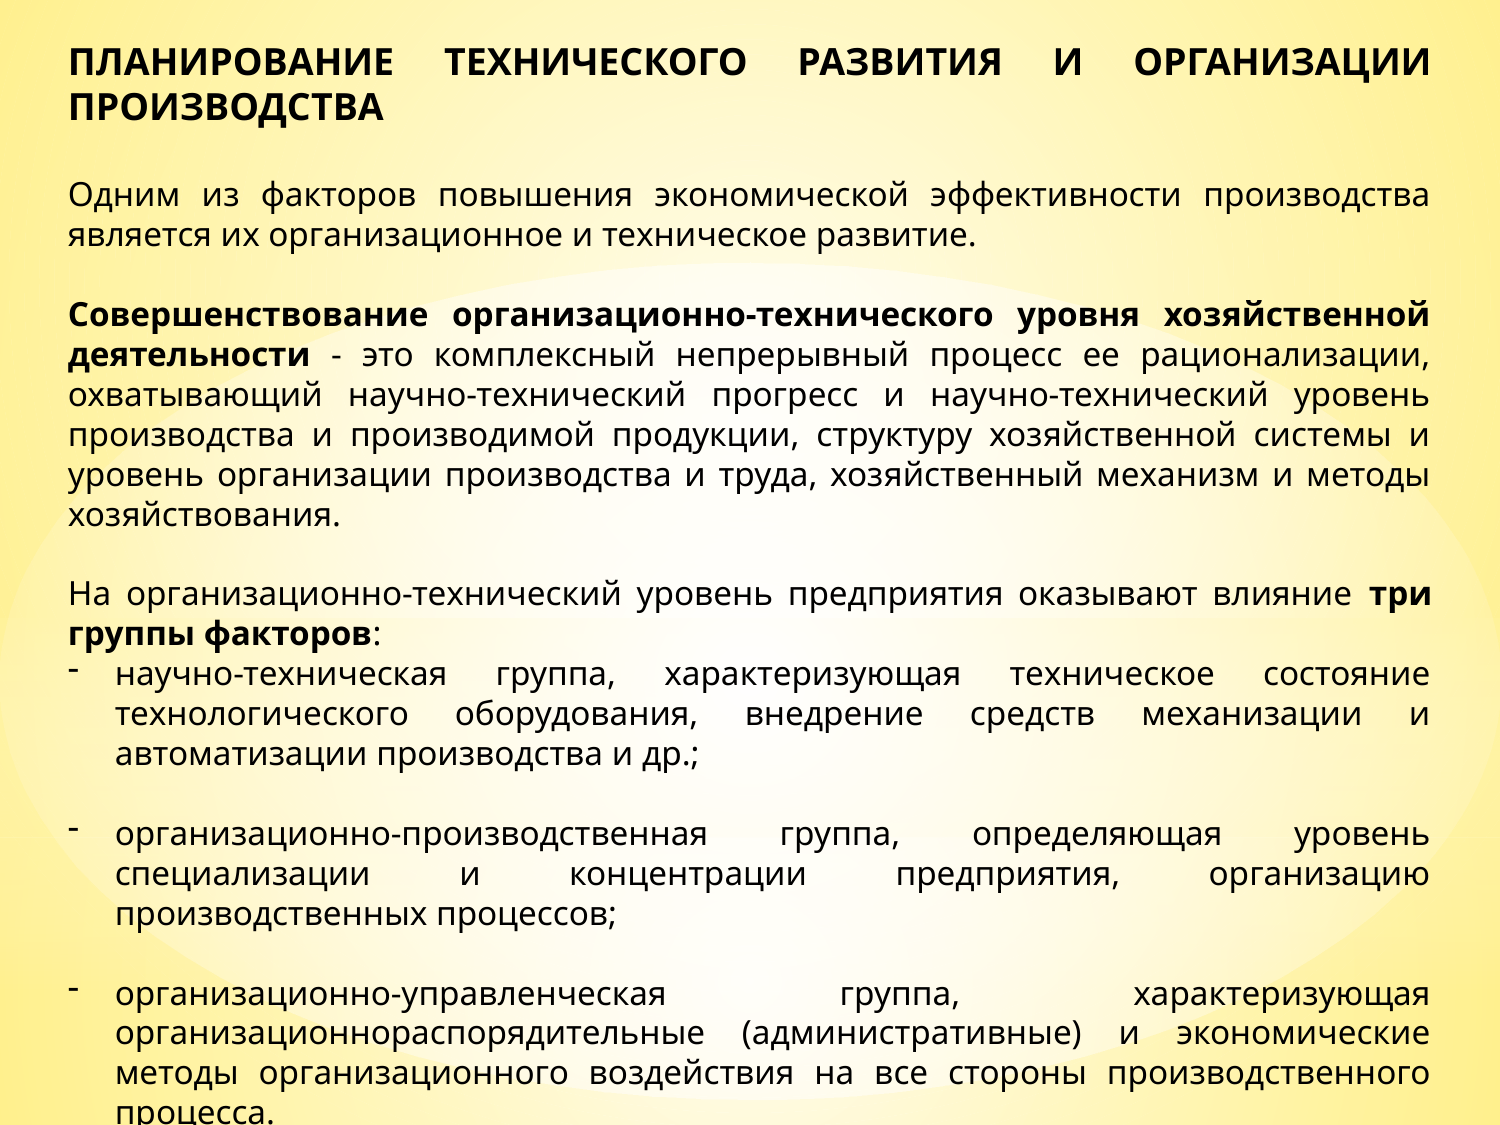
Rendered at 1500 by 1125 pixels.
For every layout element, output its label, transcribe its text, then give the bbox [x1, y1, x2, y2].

text_box ПЛАНИРОВАНИЕ ТЕХНИЧЕСКОГО РАЗВИТИЯ И ОРГАНИЗАЦИИ ПРОИЗВОДСТВА Одним из факторов повышения экономической эффективности производства является их организационное и техническое развитие. Совершенствование организационно-технического уровня хозяйственной деятельности - это комплексный непрерывный процесс ее рационализации, охватывающий научно-технический прогресс и научно-технический уровень производства и производимой продукции, структуру хозяйственной системы и уровень организации производства и труда, хозяйственный механизм и методы хозяйствования. На организационно-технический уровень предприятия оказывают влияние три группы факторов: научно-техническая группа, характеризующая техническое состояние технологического оборудования, внедрение средств механизации и автоматизации производства и др.; организационно-производственная группа, определяющая уровень специализации и концентрации предприятия, организацию производственных процессов; организационно-управленческая группа, характеризующая организационнораспорядительные (административные) и экономические методы организационного воздействия на все стороны производственного процесса. [53, 30, 1447, 1125]
